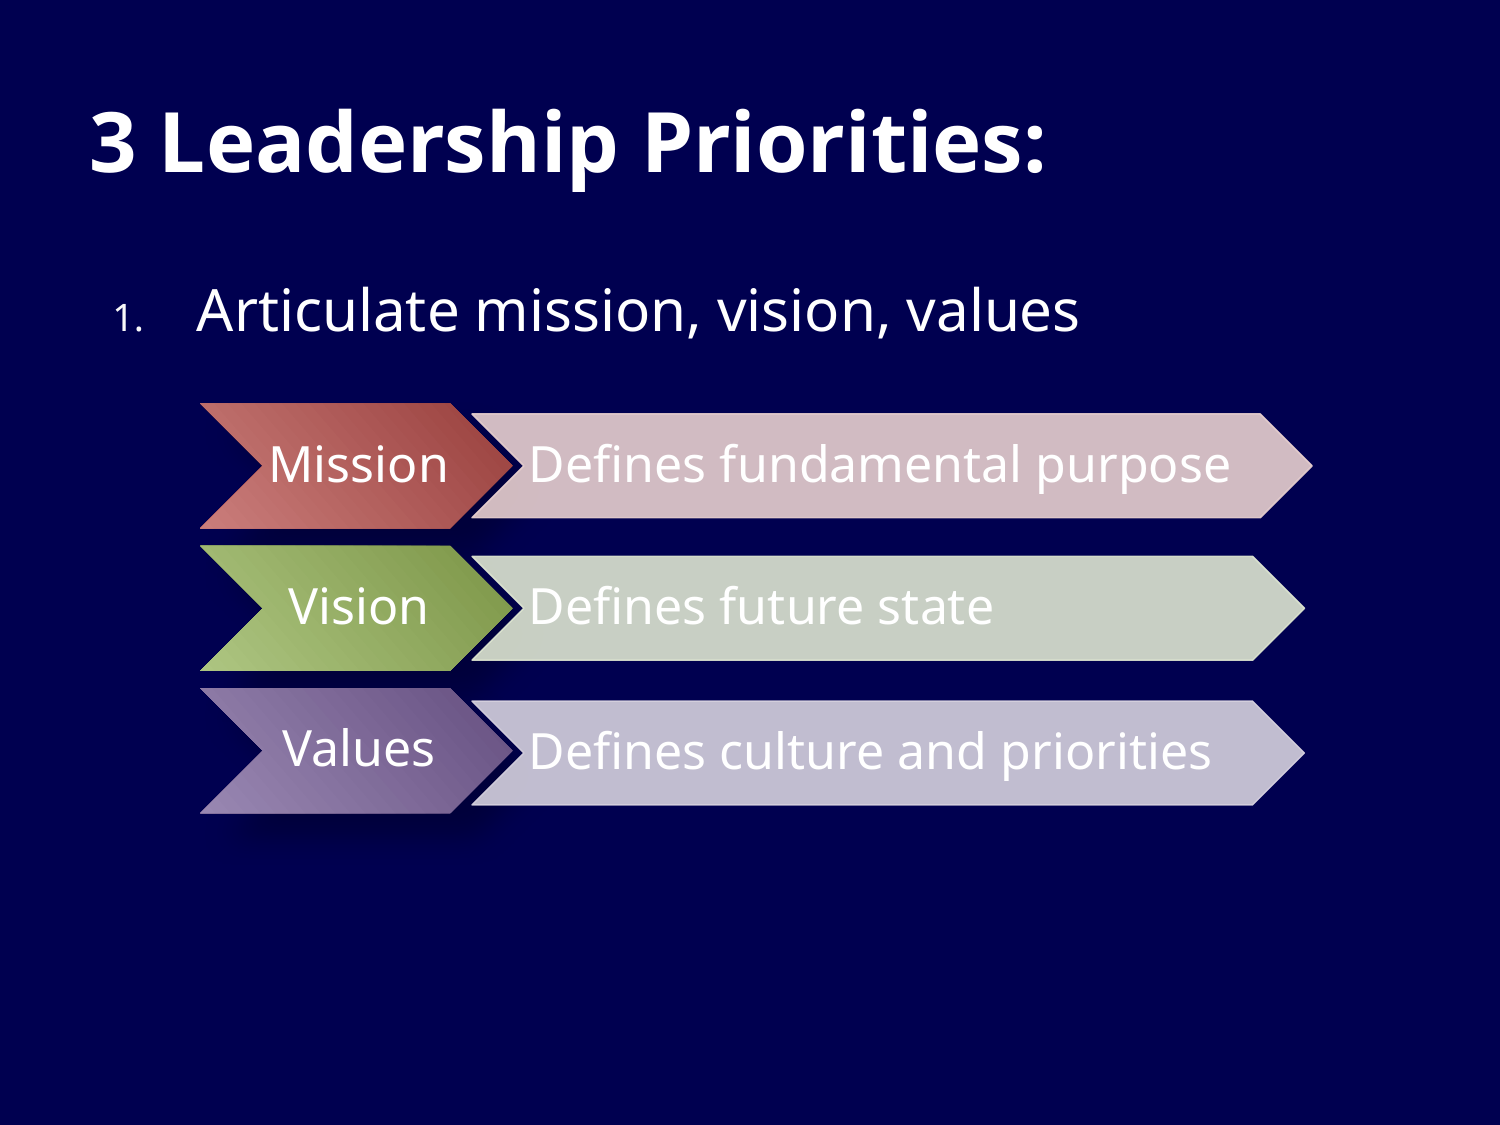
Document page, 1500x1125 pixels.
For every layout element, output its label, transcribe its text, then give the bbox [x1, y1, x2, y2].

list Articulate mission, vision, values [74, 264, 1426, 1038]
title 3 Leadership Priorities: [75, 45, 1425, 233]
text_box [199, 274, 1313, 942]
